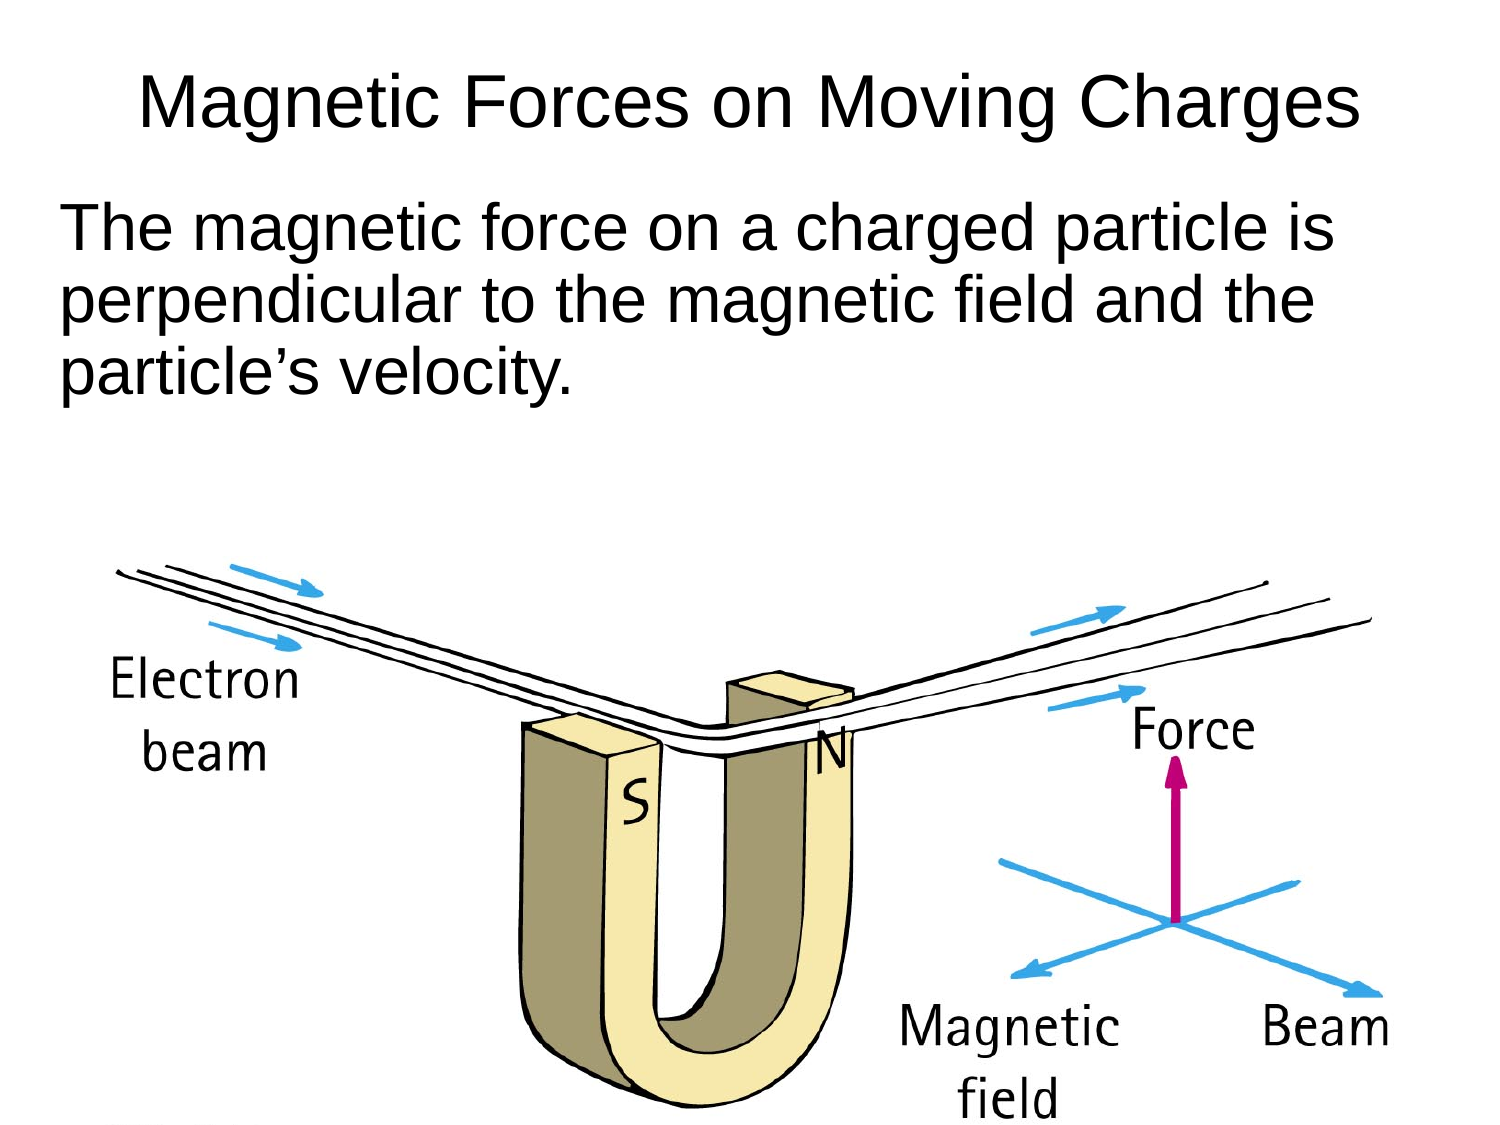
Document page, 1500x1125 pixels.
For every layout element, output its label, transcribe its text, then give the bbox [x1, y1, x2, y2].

list The magnetic force on a charged particle is perpendicular to the magnetic field and the particle’s velocity. [44, 185, 1395, 438]
picture [105, 556, 1395, 1125]
title Magnetic Forces on Moving Charges [75, 45, 1425, 150]
